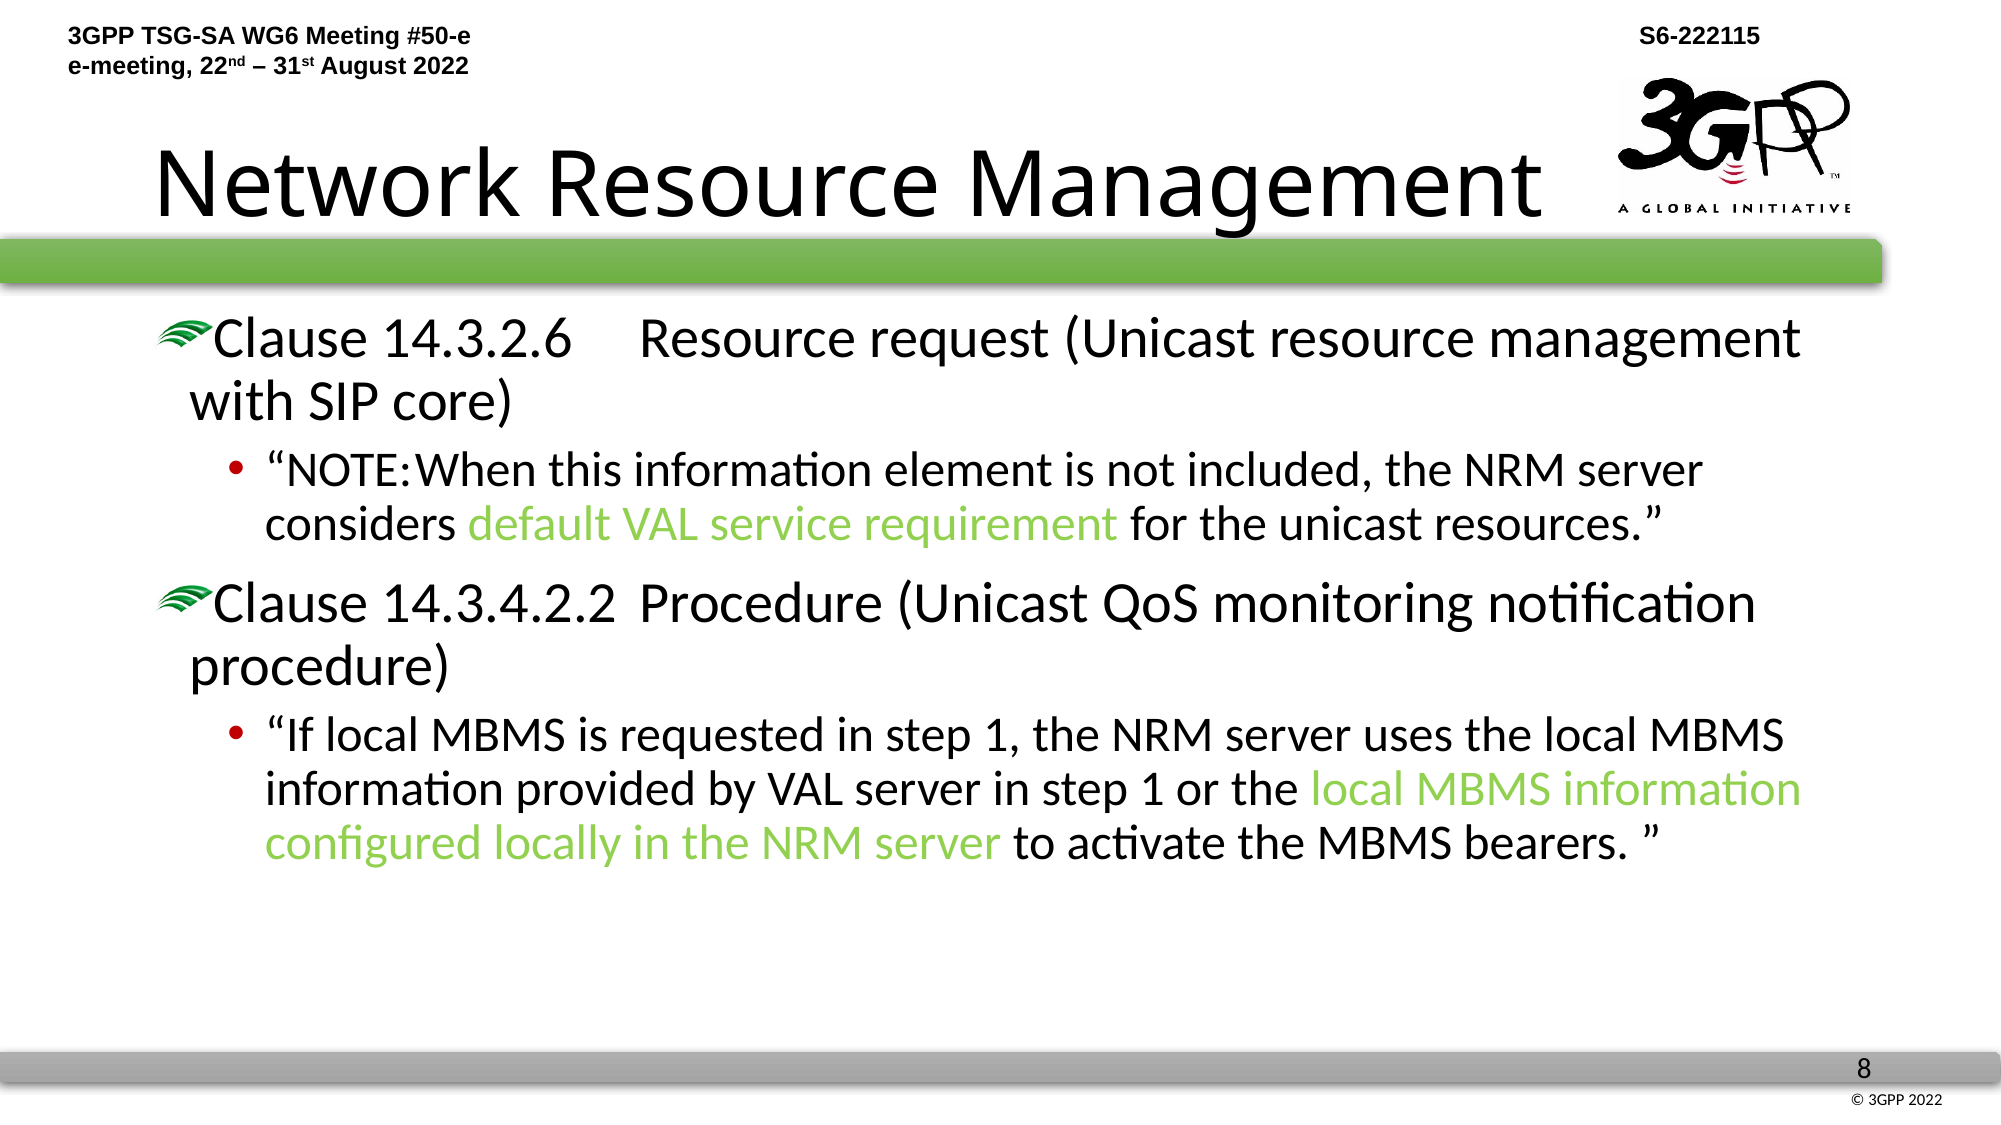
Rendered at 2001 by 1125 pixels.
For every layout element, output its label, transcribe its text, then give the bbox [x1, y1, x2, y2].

list Clause 14.3.2.6 Resource request (Unicast resource management with SIP core) “NOTE: When this information element is not included, the NRM server considers default VAL service requirement for the unicast resources.” Clause 14.3.4.2.2 Procedure (Unicast QoS monitoring notification procedure) “If local MBMS is requested in step 1, the NRM server uses the local MBMS information provided by VAL server in step 1 or the local MBMS information configured locally in the NRM server to activate the MBMS bearers. ” [137, 299, 1863, 1014]
picture [152, 579, 215, 621]
picture [1618, 78, 1850, 96]
picture [152, 314, 215, 356]
title Network Resource Management [137, 96, 1863, 278]
